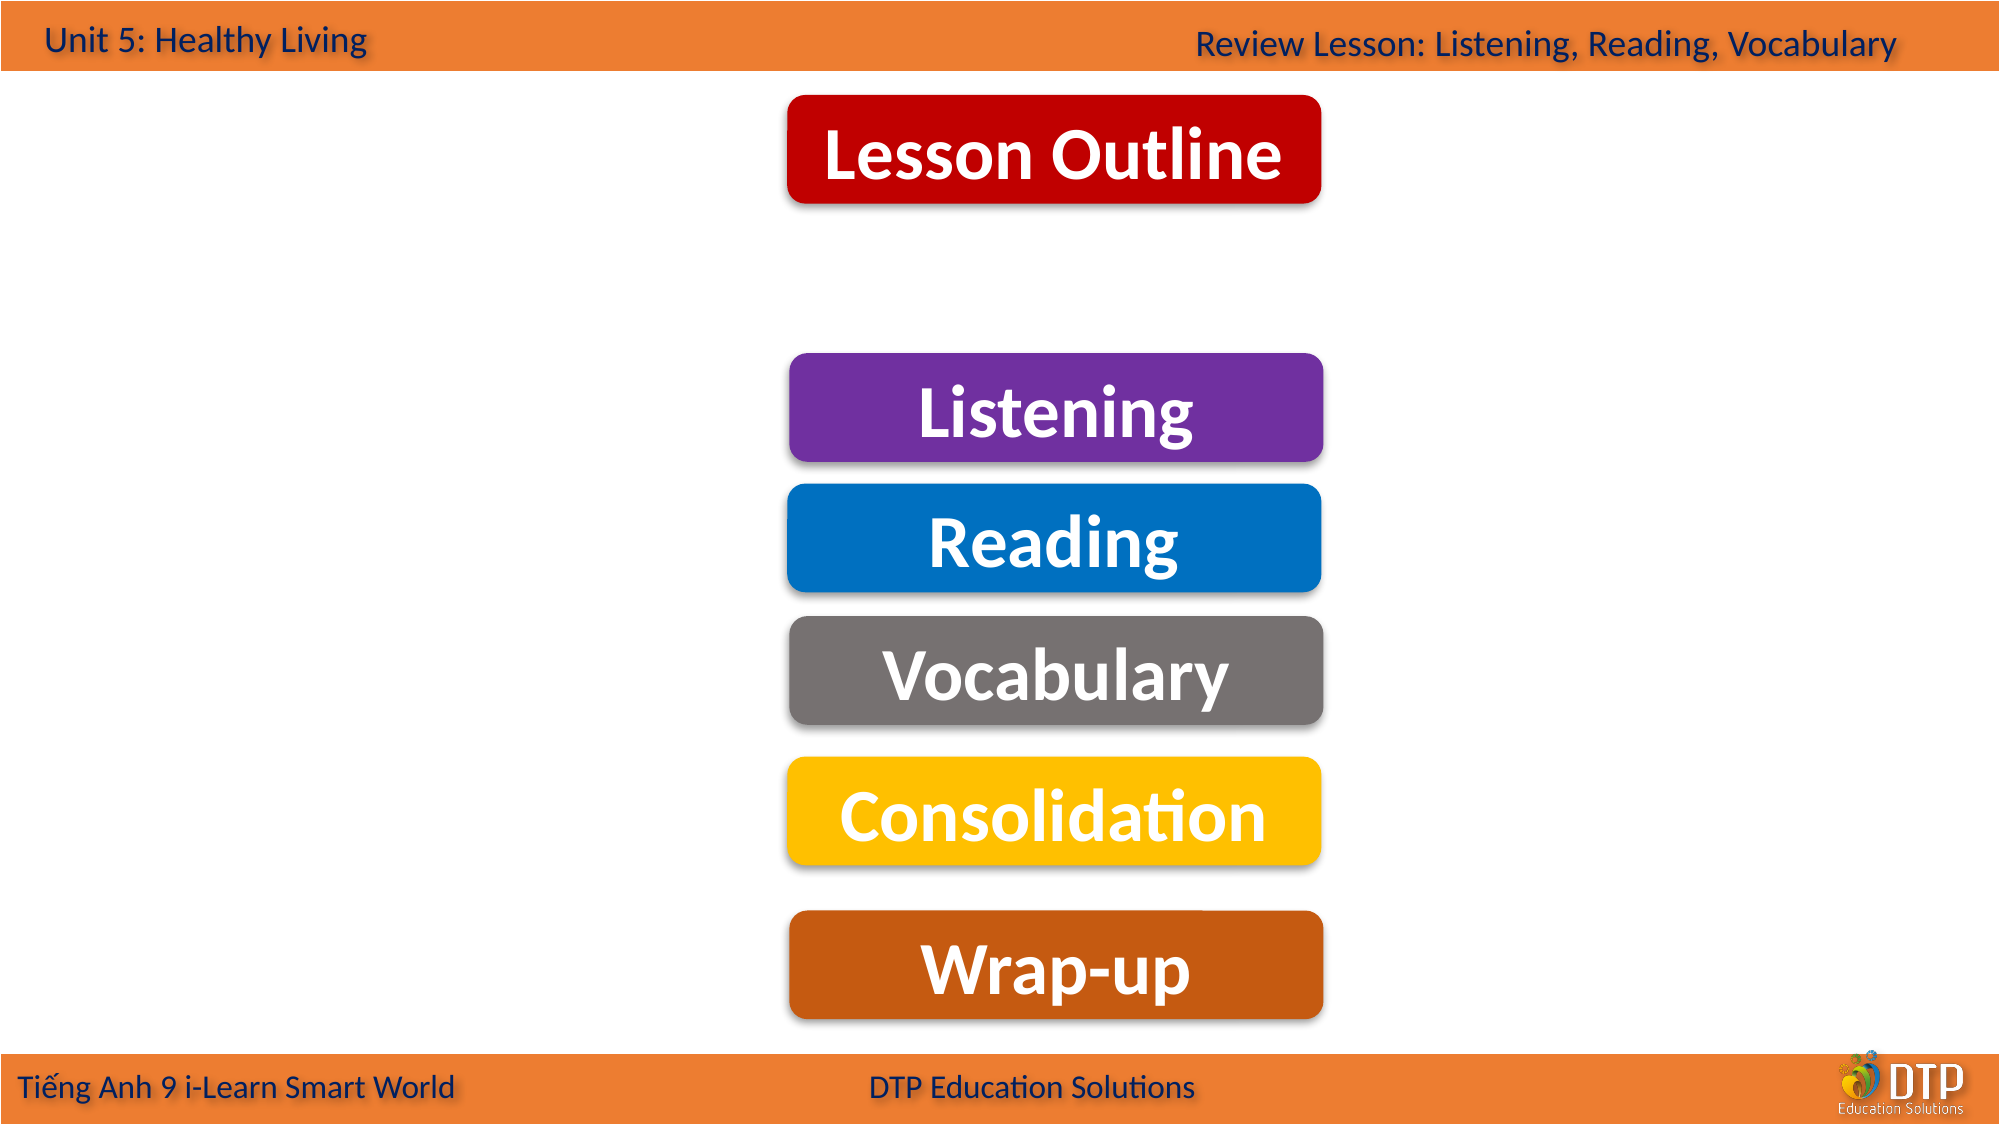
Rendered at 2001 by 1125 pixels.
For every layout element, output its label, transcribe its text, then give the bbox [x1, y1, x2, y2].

text_box Reading [786, 482, 1323, 594]
picture [1839, 1050, 1963, 1114]
text_box Listening [788, 352, 1325, 463]
text_box Wrap-up [788, 909, 1325, 1021]
text_box Lesson Outline [786, 93, 1323, 205]
text_box Vocabulary [788, 615, 1325, 726]
text_box Consolidation [786, 755, 1323, 867]
